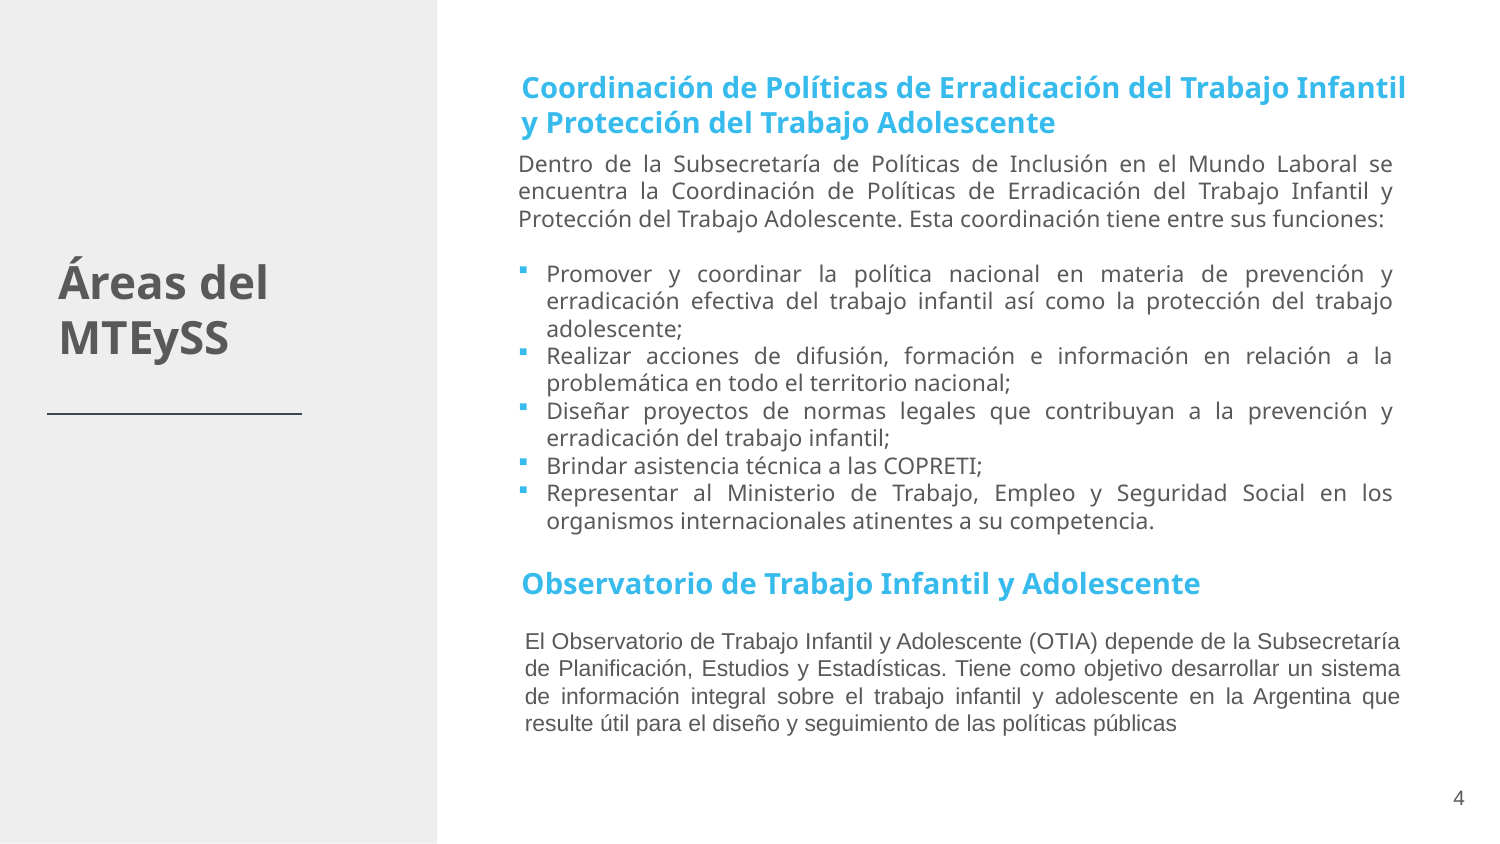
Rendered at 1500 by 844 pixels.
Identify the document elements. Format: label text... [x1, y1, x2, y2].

subtitle Coordinación de Políticas de Erradicación del Trabajo Infantil y Protección del Trabajo Adolescente [506, 54, 1423, 113]
text_box Observatorio de Trabajo Infantil y Adolescente [506, 550, 1423, 609]
slide_number 4 [1389, 764, 1480, 830]
title Áreas del MTEySS [43, 127, 436, 379]
list Dentro de la Subsecretaría de Políticas de Inclusión en el Mundo Laboral se encuentra la Coordinación de Políticas de Erradicación del Trabajo Infantil y Protección del Trabajo Adolescente. Esta coordinación tiene entre sus funciones: Promover y coordinar la política nacional en materia de prevención y erradicación efectiva del trabajo infantil así como la protección del trabajo adolescente; Realizar acciones de difusión, formación e información en relación a la problemática en todo el territorio nacional; Diseñar proyectos de normas legales que contribuyan a la prevención y erradicación del trabajo infantil; Brindar asistencia técnica a las COPRETI; Representar al Ministerio de Trabajo, Empleo y Seguridad Social en los organismos internacionales atinentes a su competencia. [493, 134, 1410, 484]
list El Observatorio de Trabajo Infantil y Adolescente (OTIA) depende de la Subsecretaría de Planificación, Estudios y Estadísticas. Tiene como objetivo desarrollar un sistema de información integral sobre el trabajo infantil y adolescente en la Argentina que resulte útil para el diseño y seguimiento de las políticas públicas [499, 611, 1416, 798]
